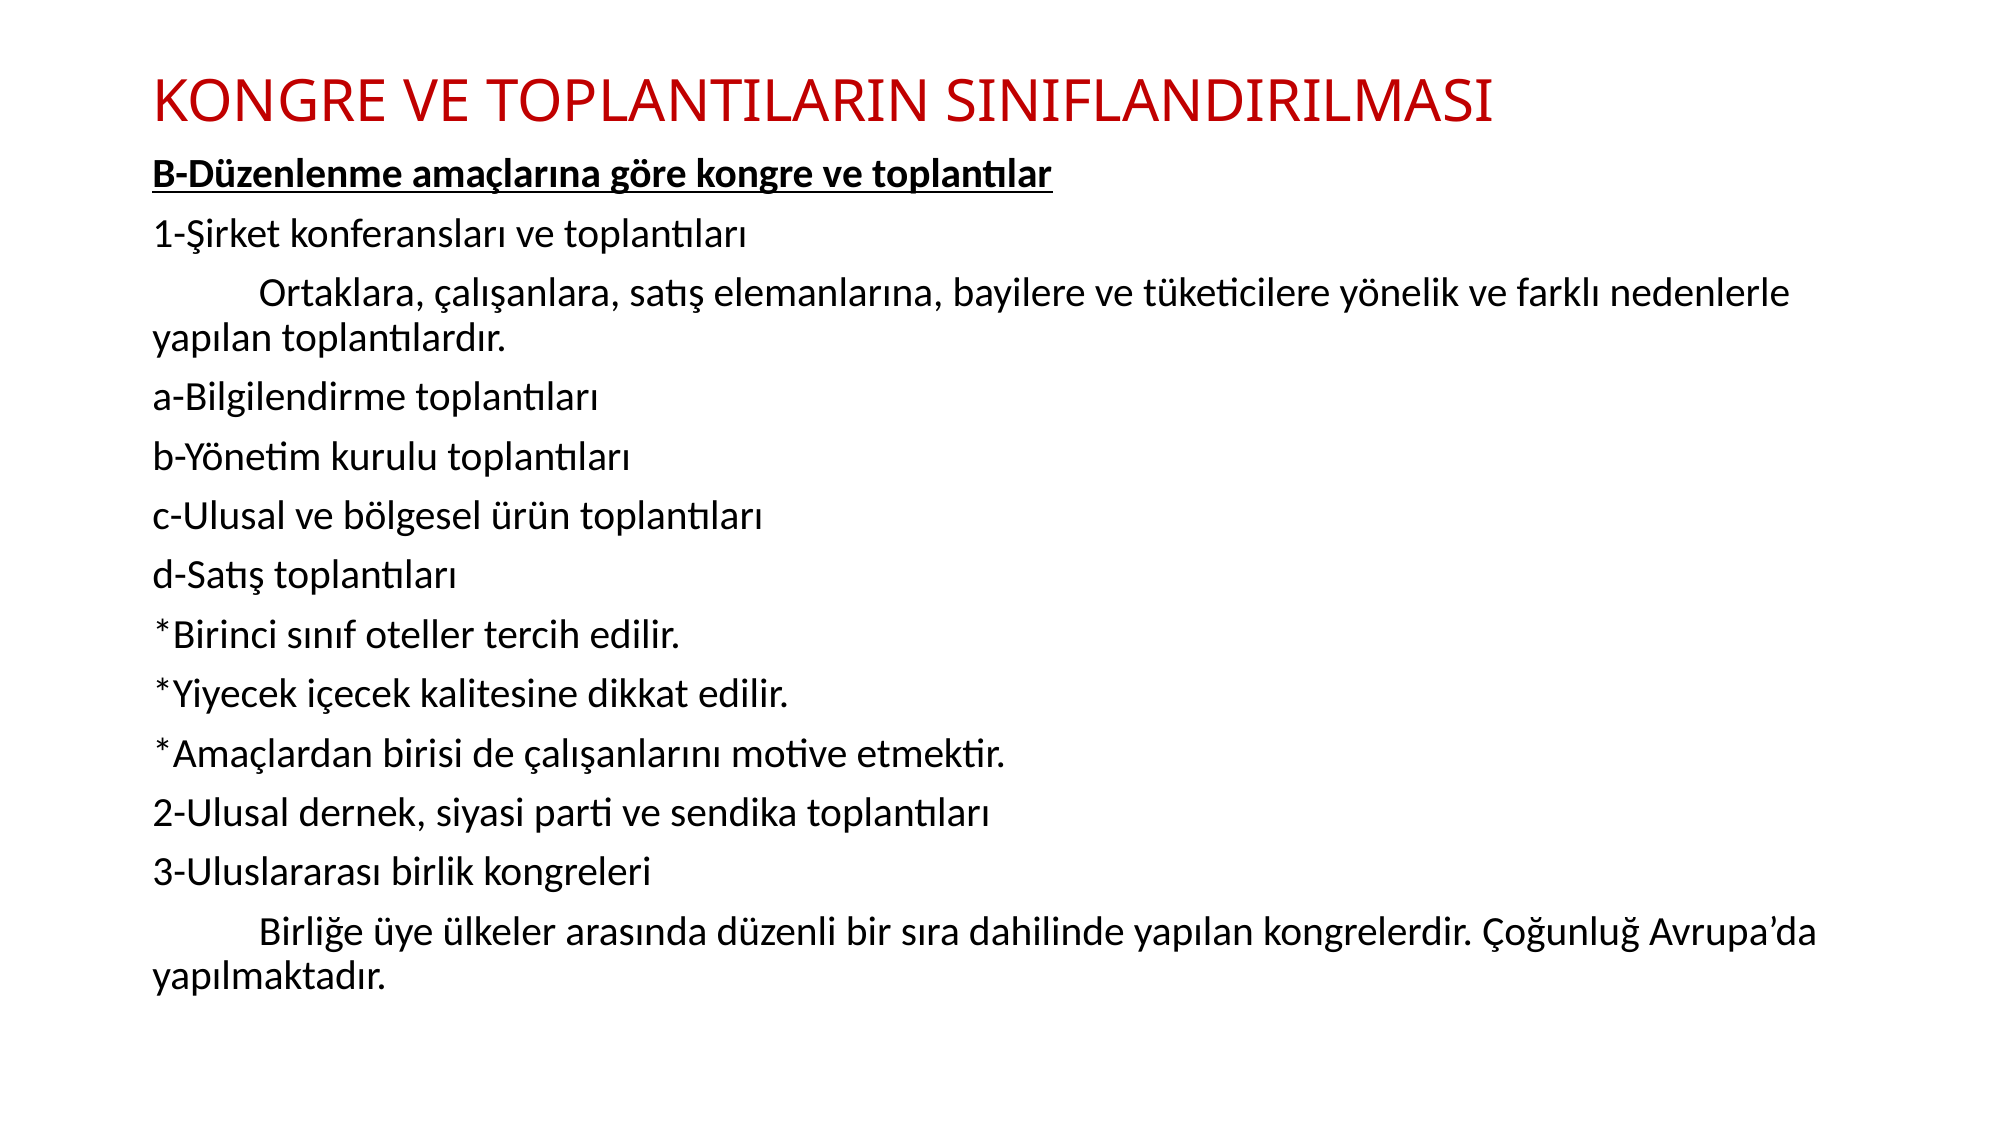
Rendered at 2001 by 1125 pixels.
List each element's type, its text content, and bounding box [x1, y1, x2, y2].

title KONGRE VE TOPLANTILARIN SINIFLANDIRILMASI [137, 59, 1863, 144]
list B-Düzenlenme amaçlarına göre kongre ve toplantılar 1-Şirket konferansları ve toplantıları Ortaklara, çalışanlara, satış elemanlarına, bayilere ve tüketicilere yönelik ve farklı nedenlerle yapılan toplantılardır. a-Bilgilendirme toplantıları b-Yönetim kurulu toplantıları c-Ulusal ve bölgesel ürün toplantıları d-Satış toplantıları *Birinci sınıf oteller tercih edilir. *Yiyecek içecek kalitesine dikkat edilir. *Amaçlardan birisi de çalışanlarını motive etmektir. 2-Ulusal dernek, siyasi parti ve sendika toplantıları 3-Uluslararası birlik kongreleri Birliğe üye ülkeler arasında düzenli bir sıra dahilinde yapılan kongrelerdir. Çoğunluğ Avrupa’da yapılmaktadır. [137, 144, 1863, 1014]
